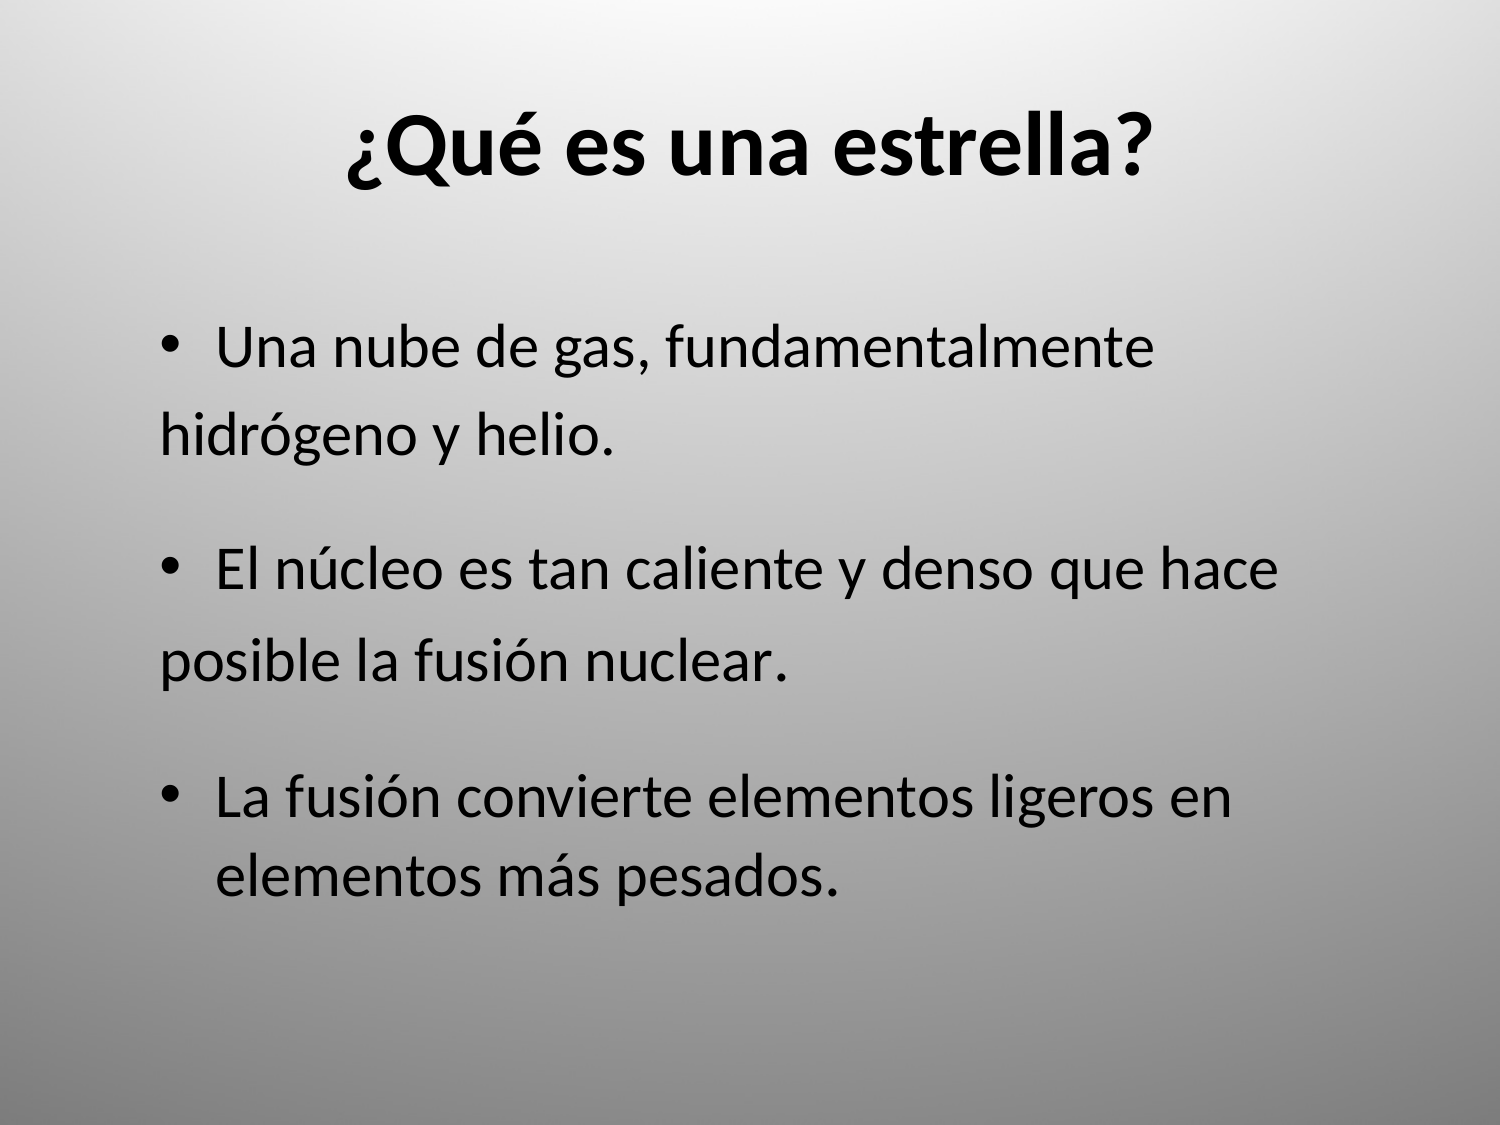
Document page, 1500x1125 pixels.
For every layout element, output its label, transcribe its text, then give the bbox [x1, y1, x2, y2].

picture [0, 0, 1500, 1125]
list Una nube de gas, fundamentalmente hidrógeno y helio. El núcleo es tan caliente y denso que hace posible la fusión nuclear. La fusión convierte elementos ligeros en elementos más pesados. [144, 297, 1495, 1048]
title ¿Qué es una estrella? [74, 44, 1426, 233]
